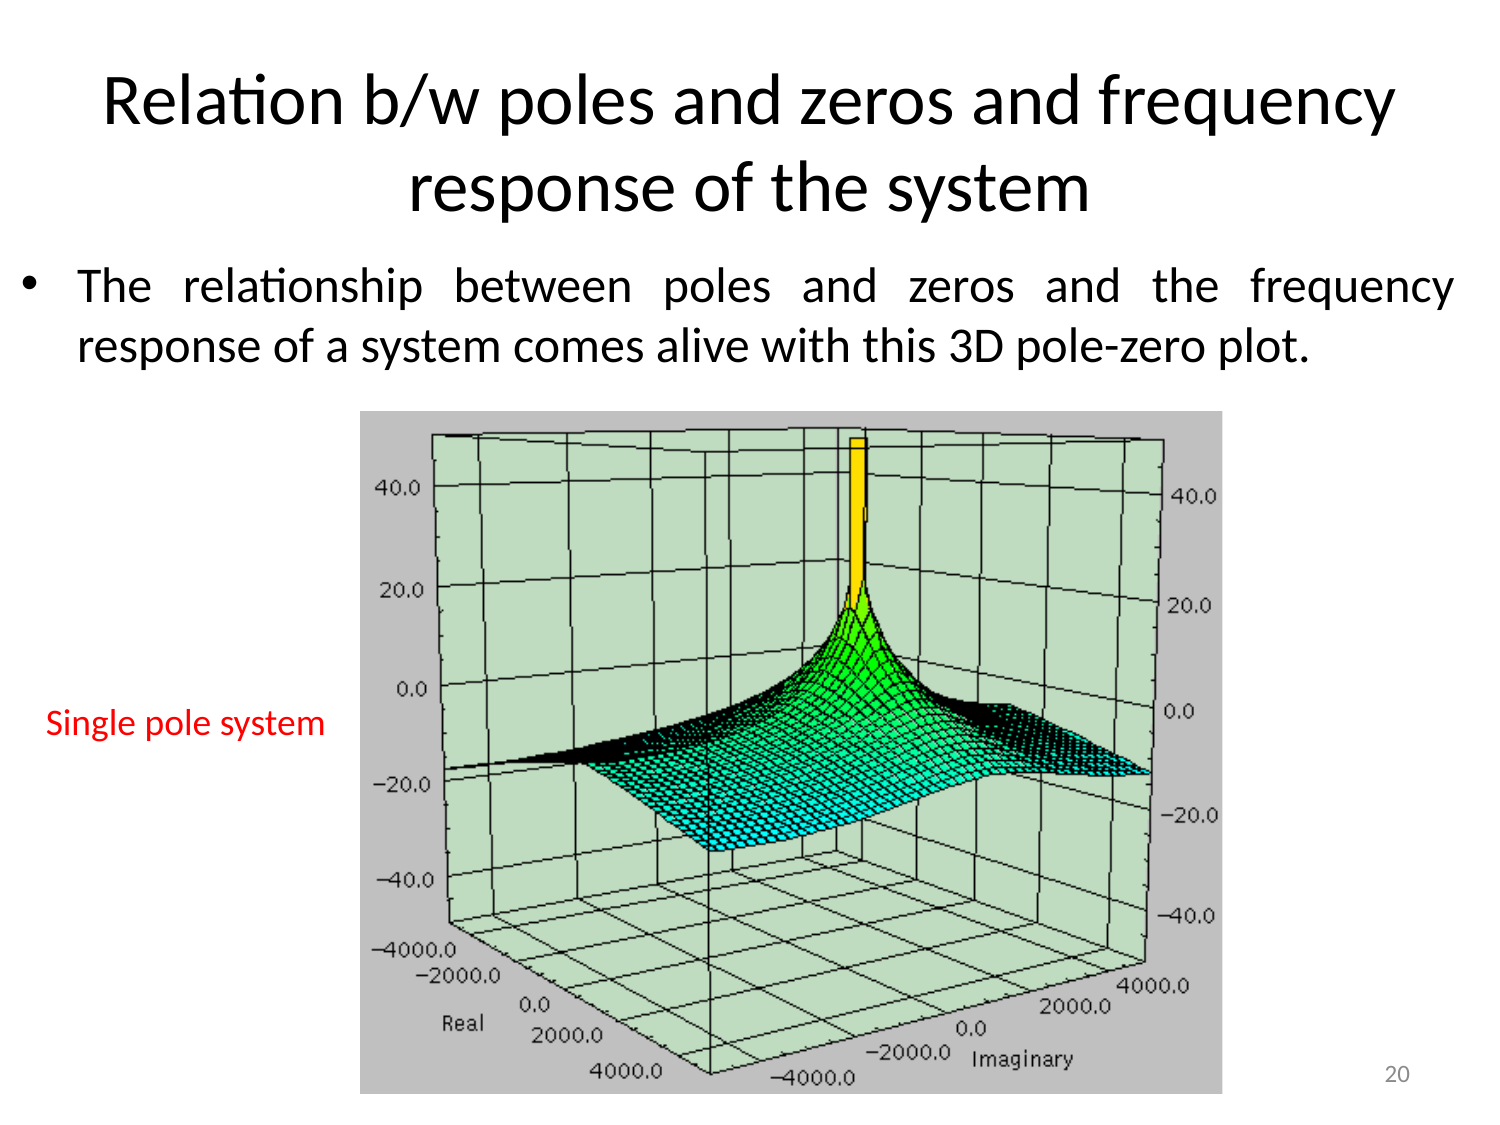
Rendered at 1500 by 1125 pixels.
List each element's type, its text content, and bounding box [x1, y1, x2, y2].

list The relationship between poles and zeros and the frequency response of a system comes alive with this 3D pole-zero plot. [5, 245, 1471, 988]
slide_number 20 [1220, 1042, 1425, 1103]
text_box Single pole system [31, 690, 350, 751]
picture [359, 411, 1223, 1095]
title Relation b/w poles and zeros and frequency response of the system [75, 45, 1425, 233]
